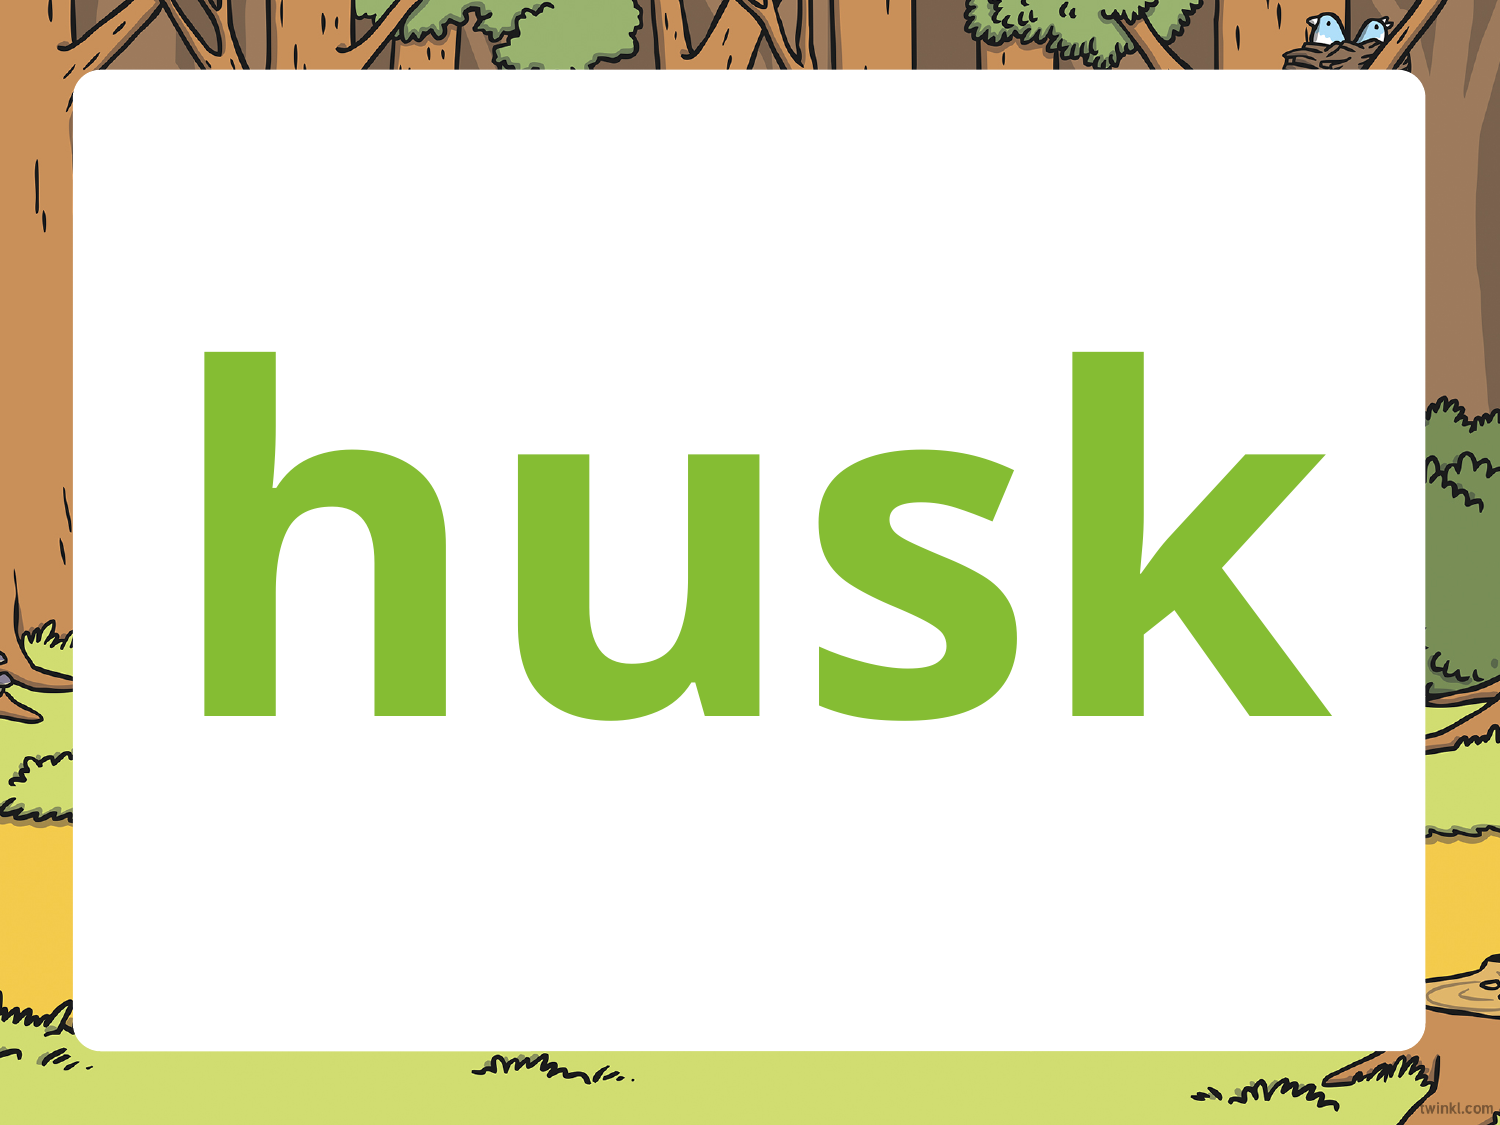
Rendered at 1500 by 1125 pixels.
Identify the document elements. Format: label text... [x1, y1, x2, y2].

picture [0, 0, 1500, 1125]
text_box husk [87, 89, 1412, 1036]
